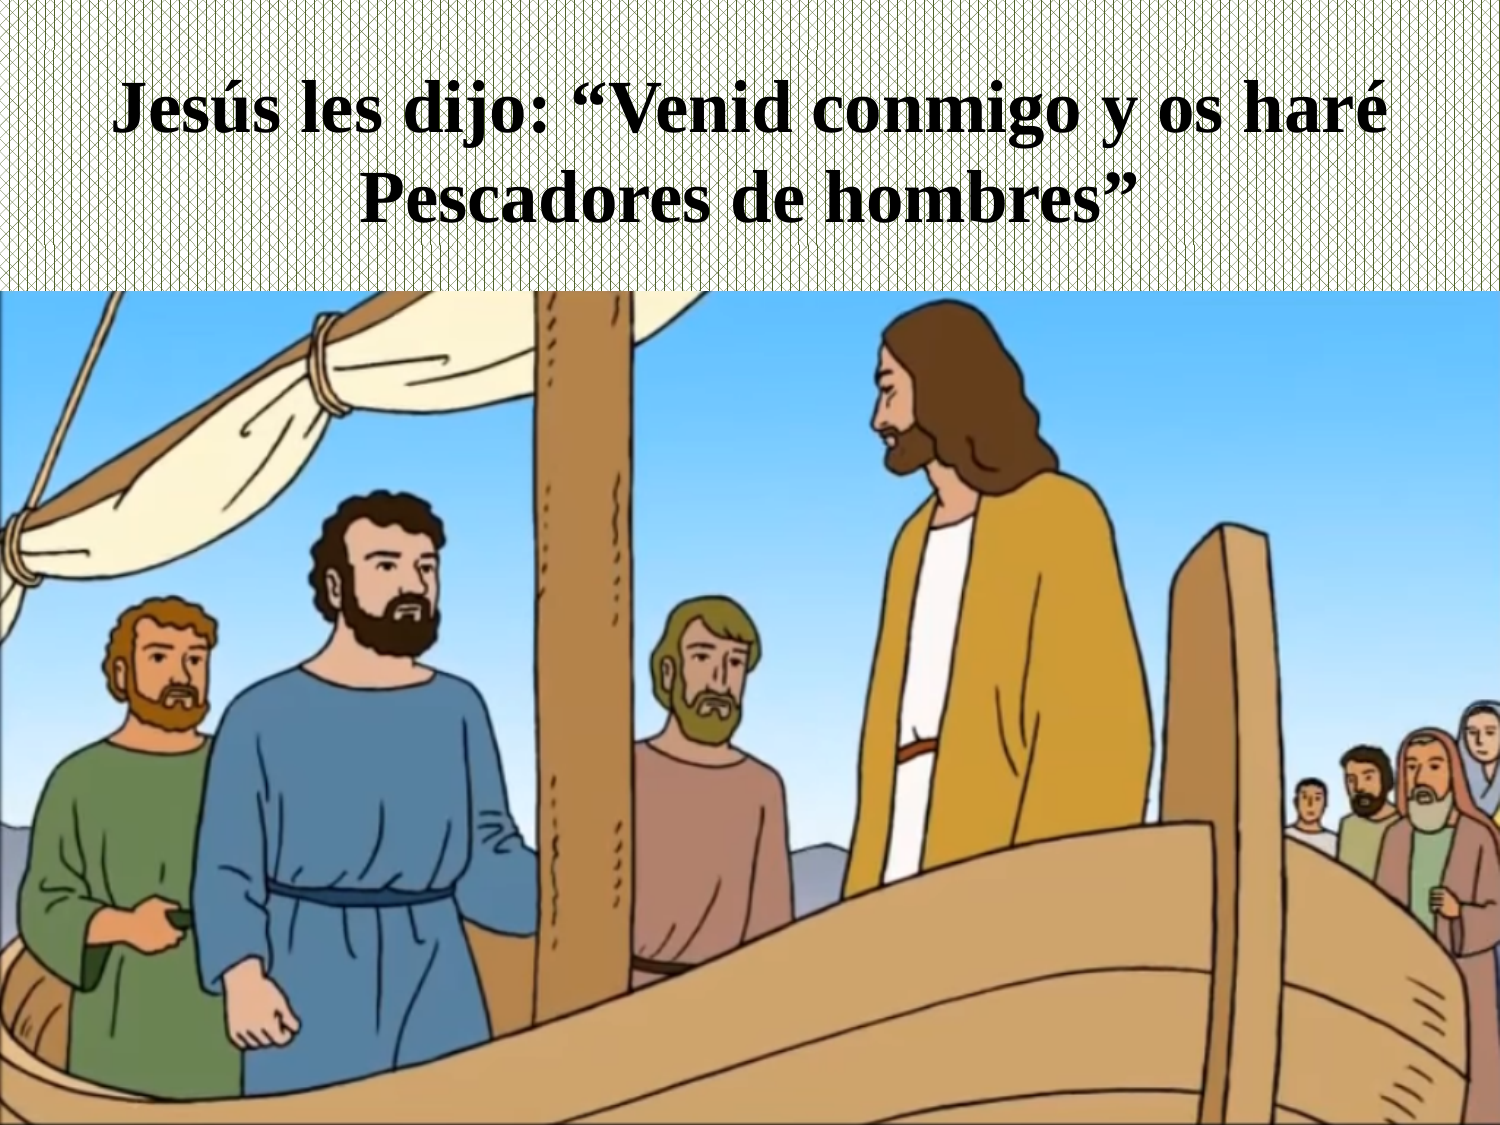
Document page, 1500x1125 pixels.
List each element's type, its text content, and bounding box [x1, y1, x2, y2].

text_box Jesús les dijo: “Venid conmigo y os haré Pescadores de hombres” [0, 49, 1500, 245]
picture [0, 290, 1500, 1125]
